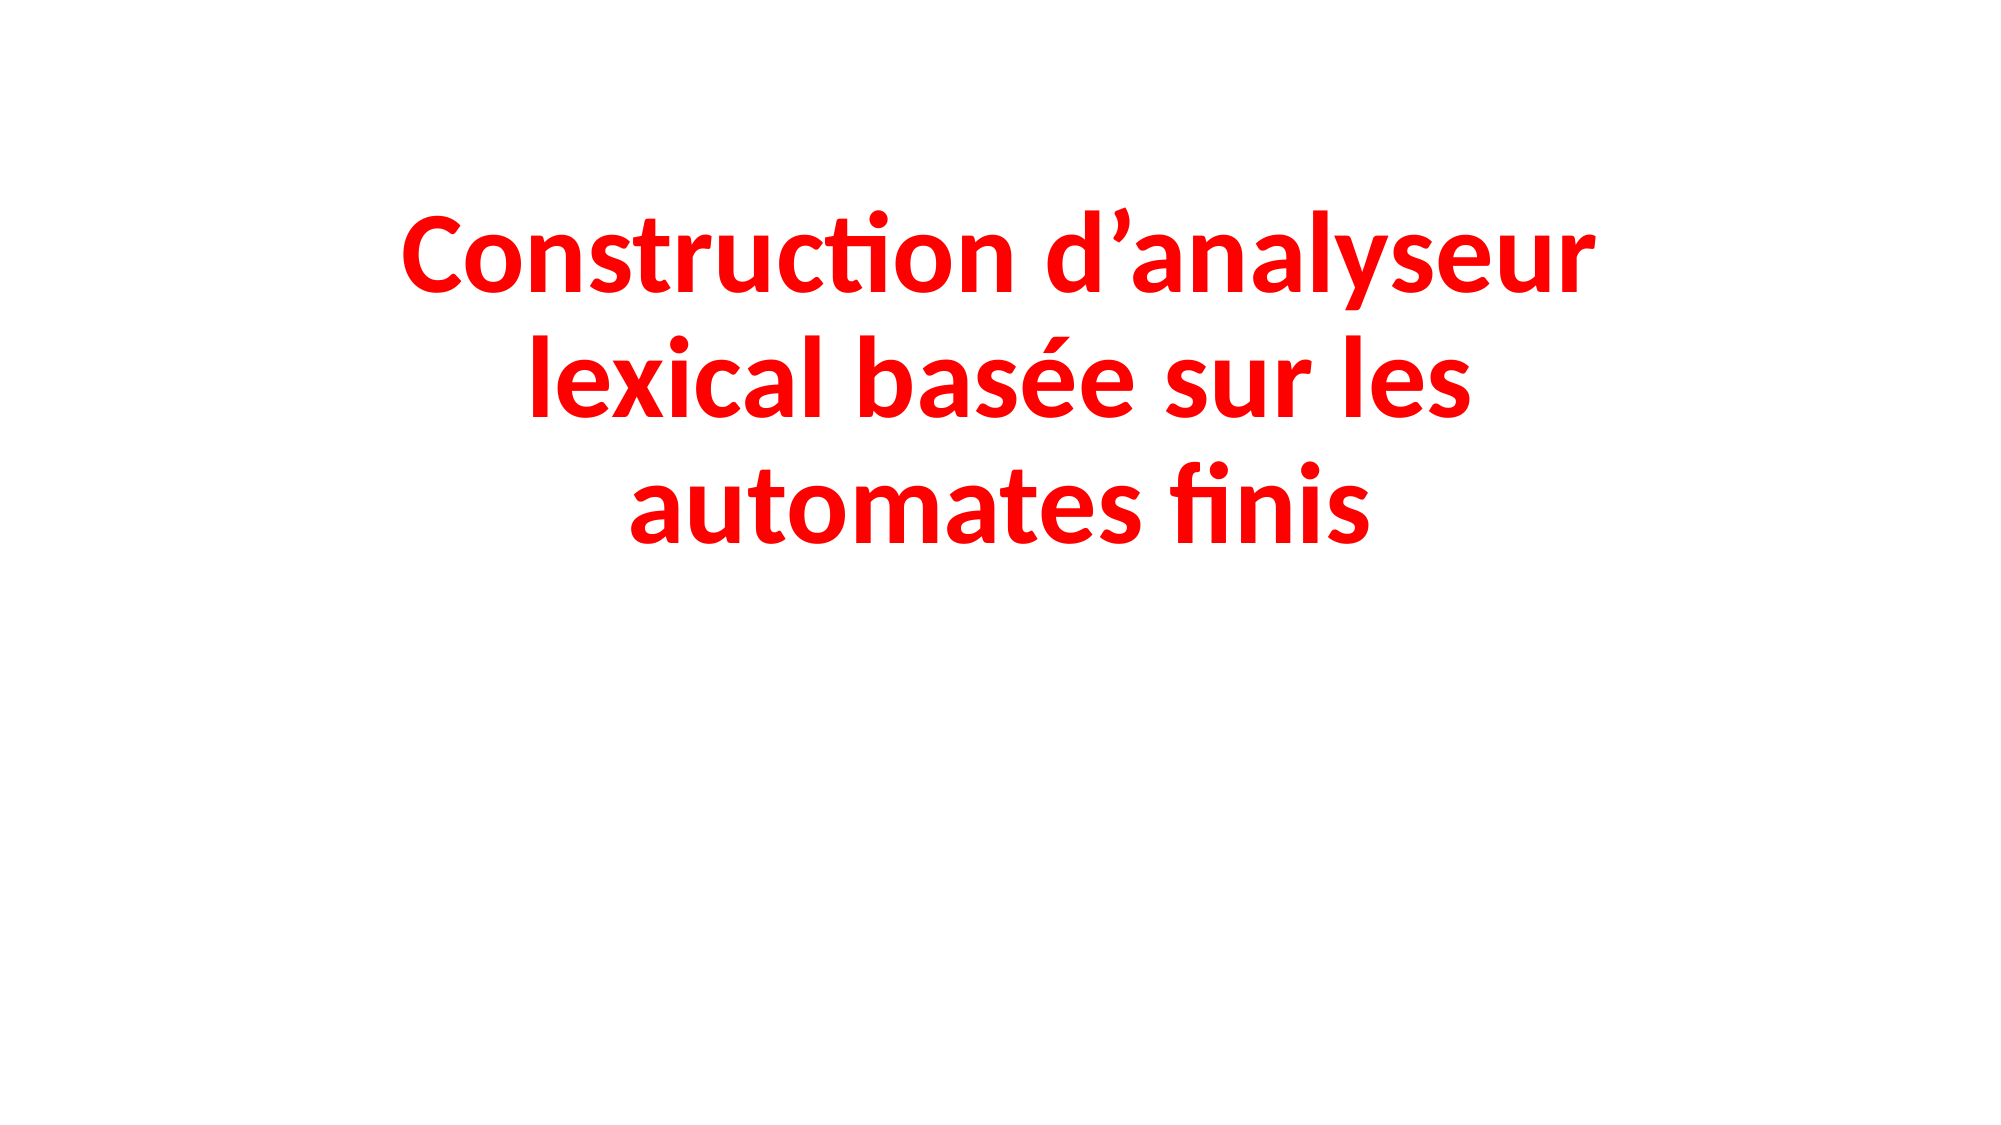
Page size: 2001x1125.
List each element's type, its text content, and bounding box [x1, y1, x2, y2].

title Construction d’analyseur lexical basée sur les automates finis [249, 184, 1750, 576]
